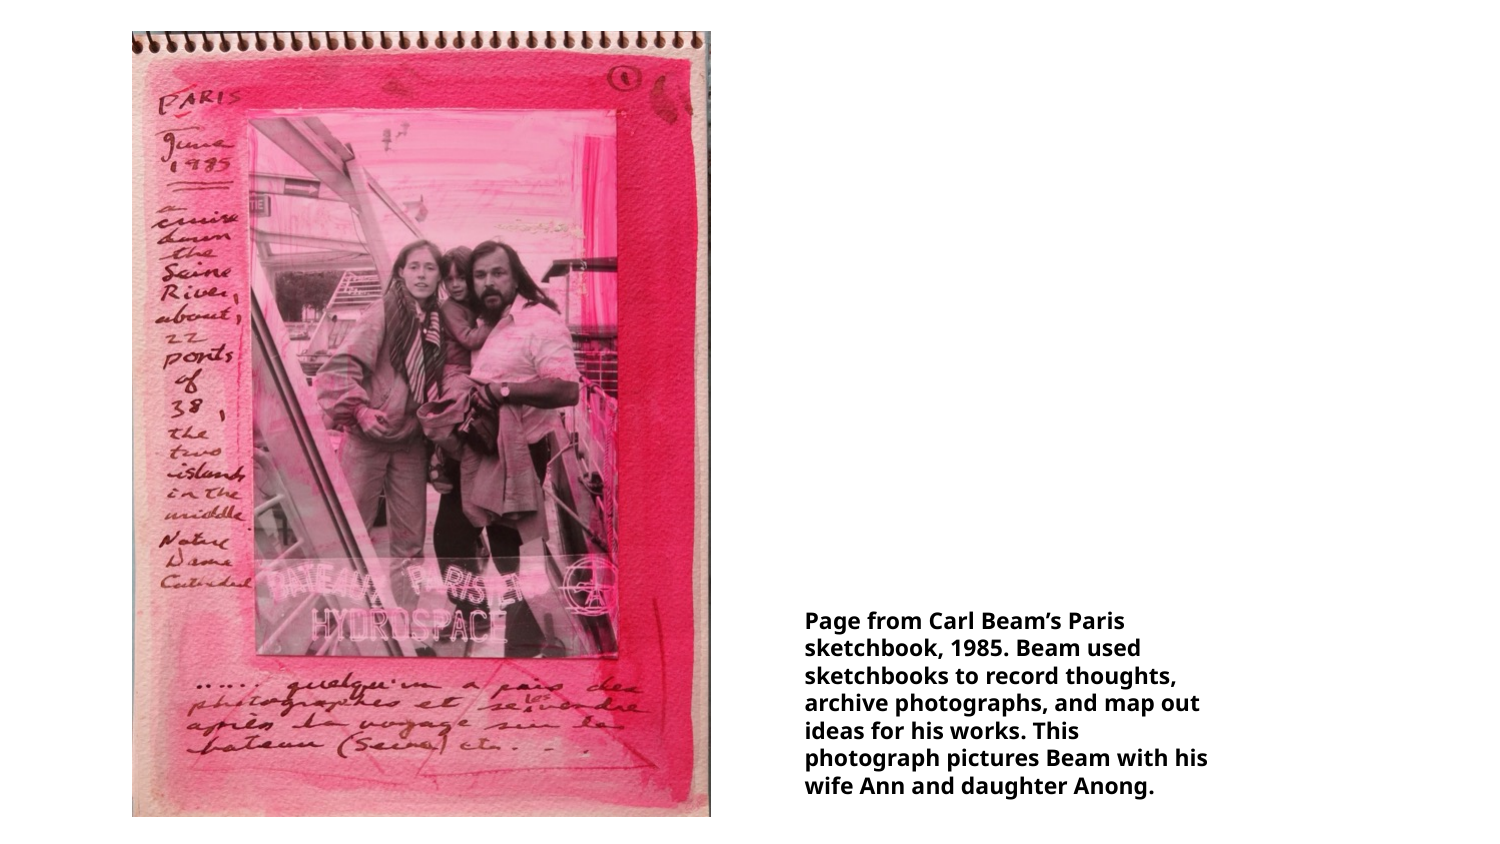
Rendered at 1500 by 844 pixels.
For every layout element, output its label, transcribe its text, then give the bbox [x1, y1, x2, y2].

text_box Page from Carl Beam’s Paris sketchbook, 1985. Beam used sketchbooks to record thoughts, archive photographs, and map out ideas for his works. This photograph pictures Beam with his wife Ann and daughter Anong. [789, 591, 1227, 814]
picture [132, 31, 711, 817]
